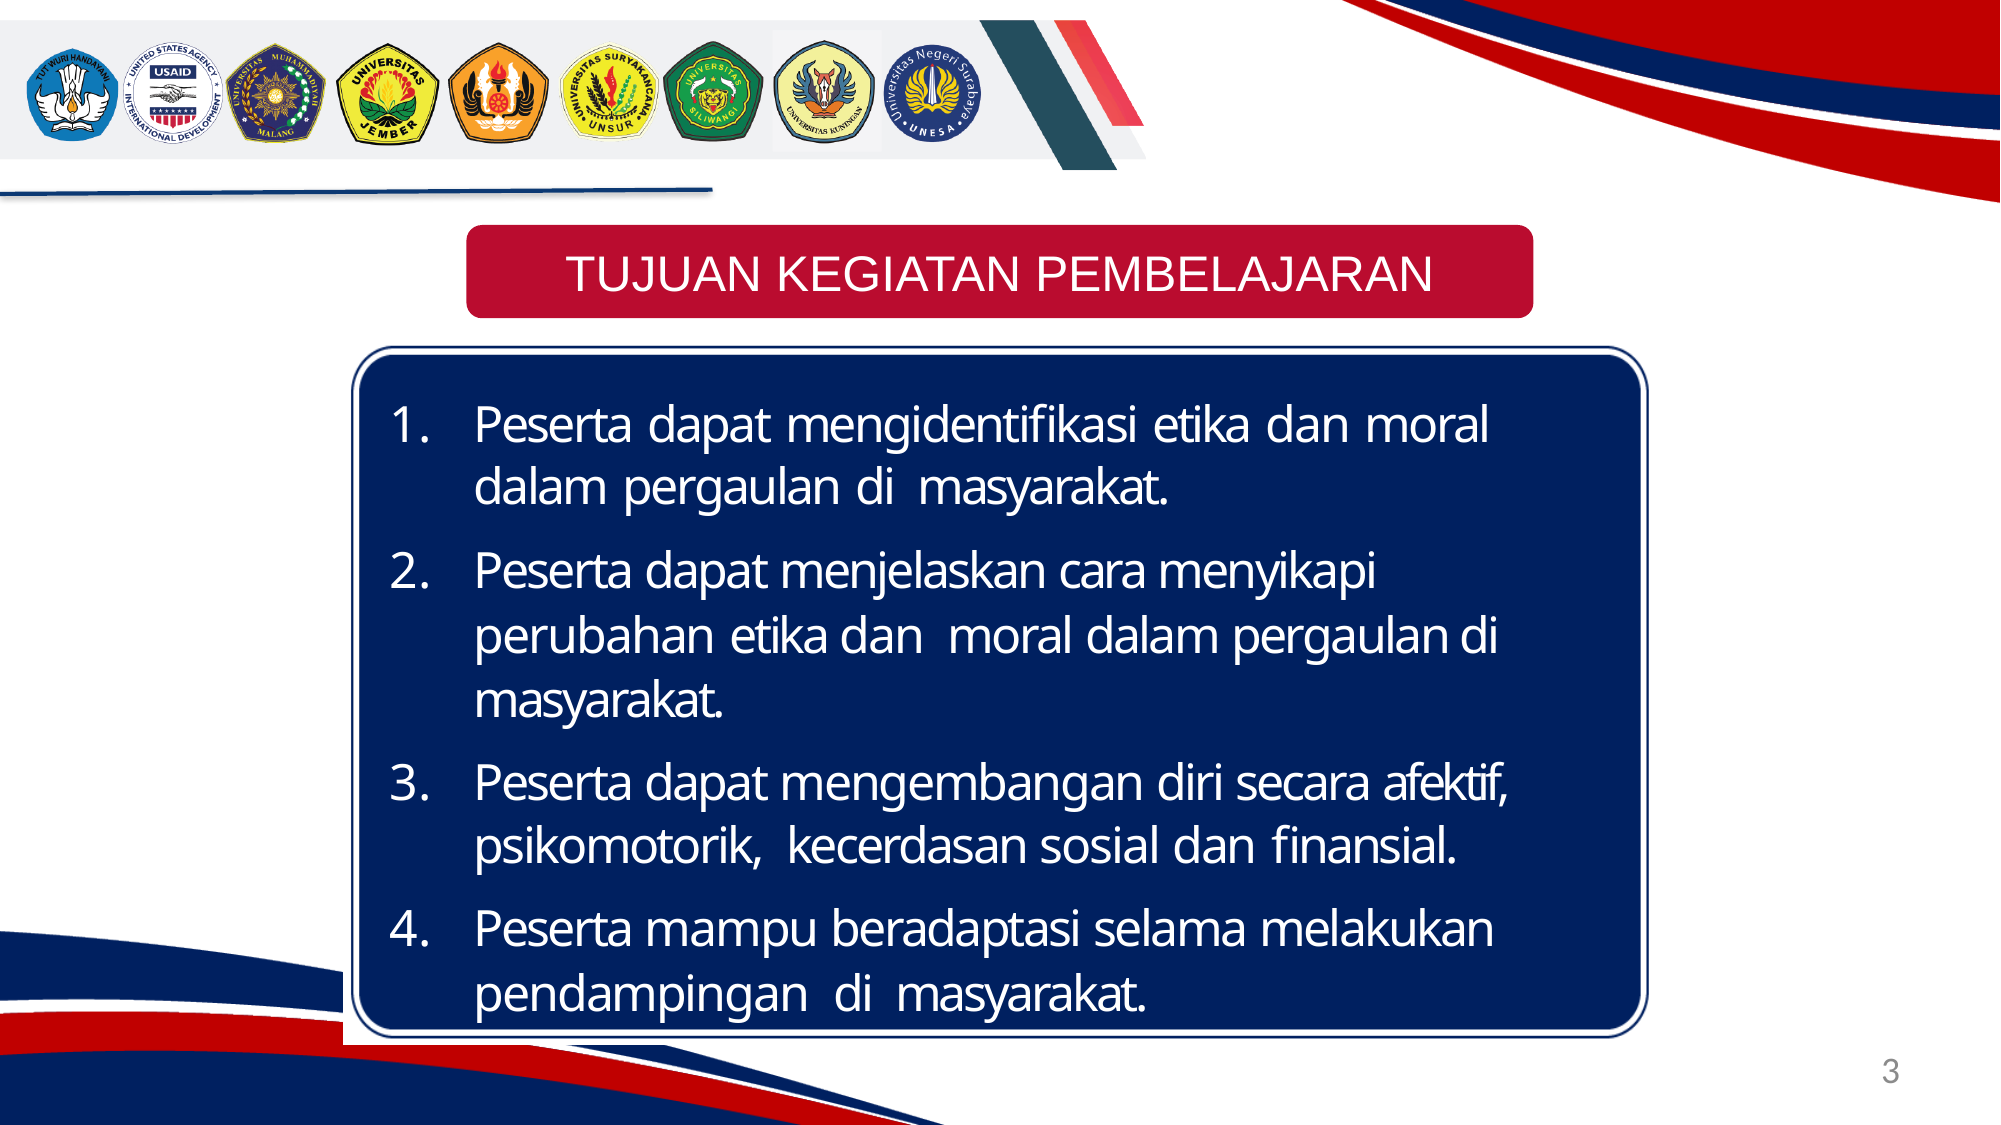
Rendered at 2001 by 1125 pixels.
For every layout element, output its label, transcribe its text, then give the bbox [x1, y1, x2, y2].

slide_number 3 [1440, 1046, 1900, 1103]
text_box TUJUAN KEGIATAN PEMBELAJARAN [464, 222, 1536, 321]
picture [0, 0, 2000, 1125]
